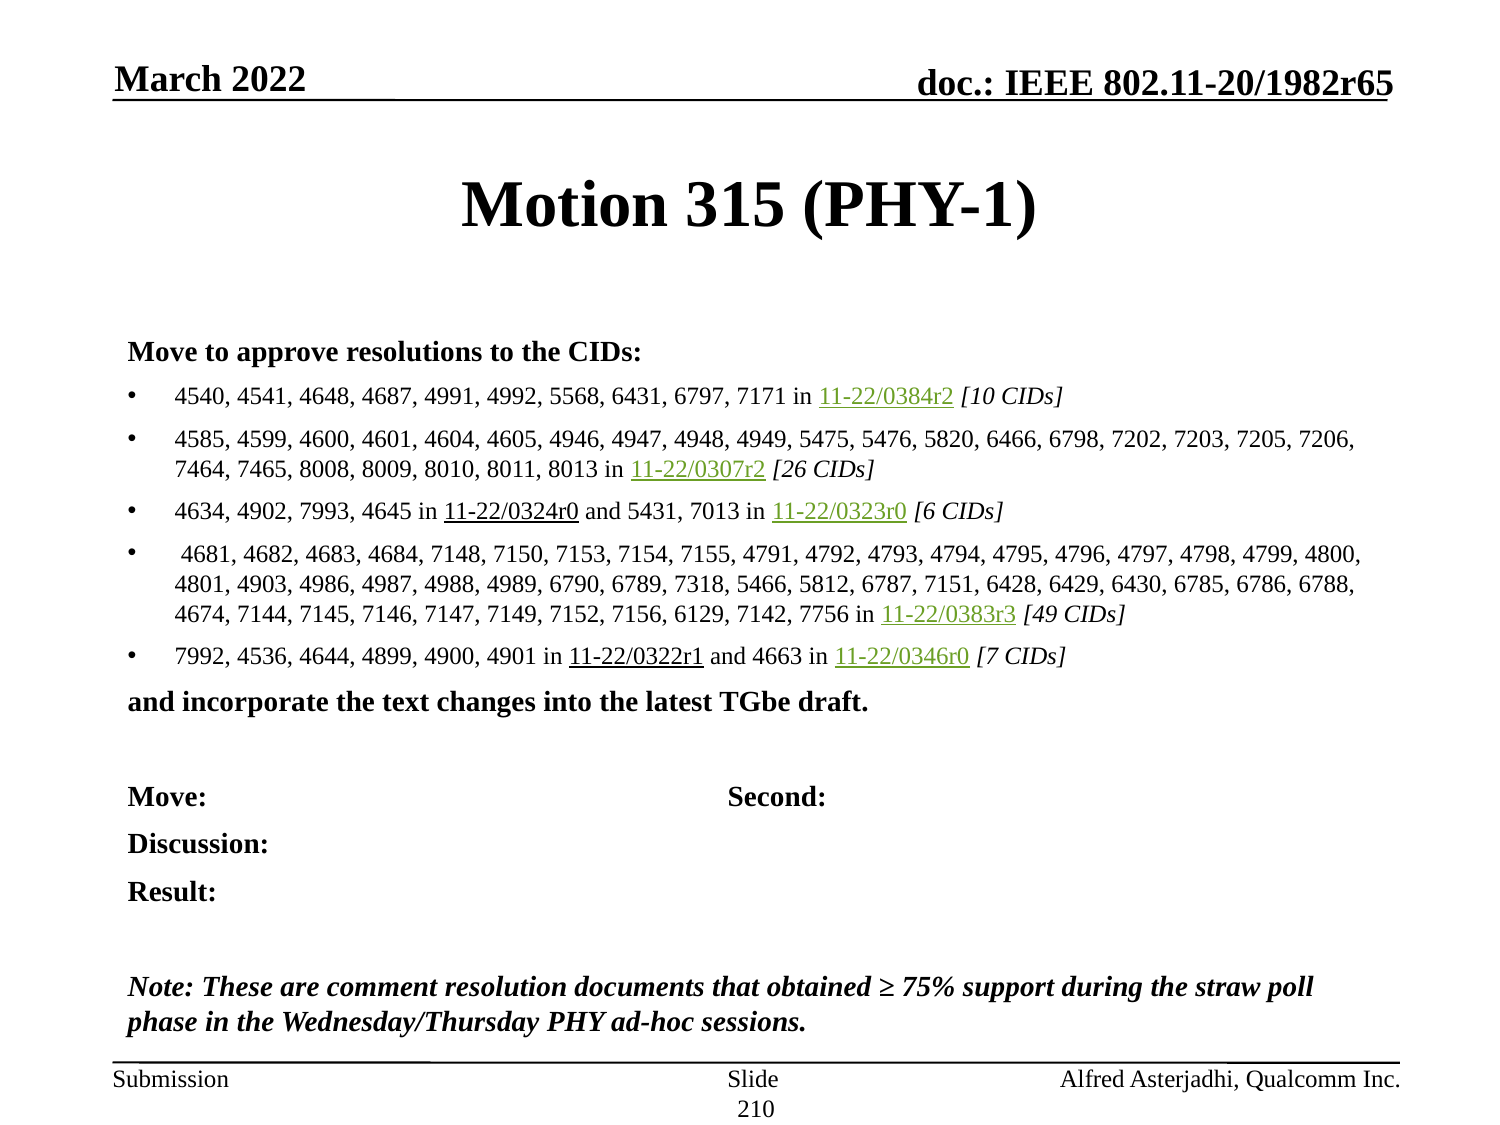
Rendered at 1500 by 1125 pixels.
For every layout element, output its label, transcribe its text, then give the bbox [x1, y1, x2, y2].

title Motion 315 (PHY-1) [112, 112, 1388, 288]
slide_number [114, 54, 423, 100]
slide_number Slide 210 [712, 1061, 800, 1123]
footer Alfred Asterjadhi, Qualcomm Inc. [878, 1061, 1402, 1093]
list Move to approve resolutions to the CIDs: 4540, 4541, 4648, 4687, 4991, 4992, 5568, 6431, 6797, 7171 in 11-22/0384r2 [10 CIDs] 4585, 4599, 4600, 4601, 4604, 4605, 4946, 4947, 4948, 4949, 5475, 5476, 5820, 6466, 6798, 7202, 7203, 7205, 7206, 7464, 7465, 8008, 8009, 8010, 8011, 8013 in 11-22/0307r2 [26 CIDs] 4634, 4902, 7993, 4645 in 11-22/0324r0 and 5431, 7013 in 11-22/0323r0 [6 CIDs] 4681, 4682, 4683, 4684, 7148, 7150, 7153, 7154, 7155, 4791, 4792, 4793, 4794, 4795, 4796, 4797, 4798, 4799, 4800, 4801, 4903, 4986, 4987, 4988, 4989, 6790, 6789, 7318, 5466, 5812, 6787, 7151, 6428, 6429, 6430, 6785, 6786, 6788, 4674, 7144, 7145, 7146, 7147, 7149, 7152, 7156, 6129, 7142, 7756 in 11-22/0383r3 [49 CIDs] 7992, 4536, 4644, 4899, 4900, 4901 in 11-22/0322r1 and 4663 in 11-22/0346r0 [7 CIDs] and incorporate the text changes into the latest TGbe draft. Move: Second: Discussion: Result: Note: These are comment resolution documents that obtained ≥ 75% support during the straw poll phase in the Wednesday/Thursday PHY ad-hoc sessions. [112, 324, 1388, 1063]
